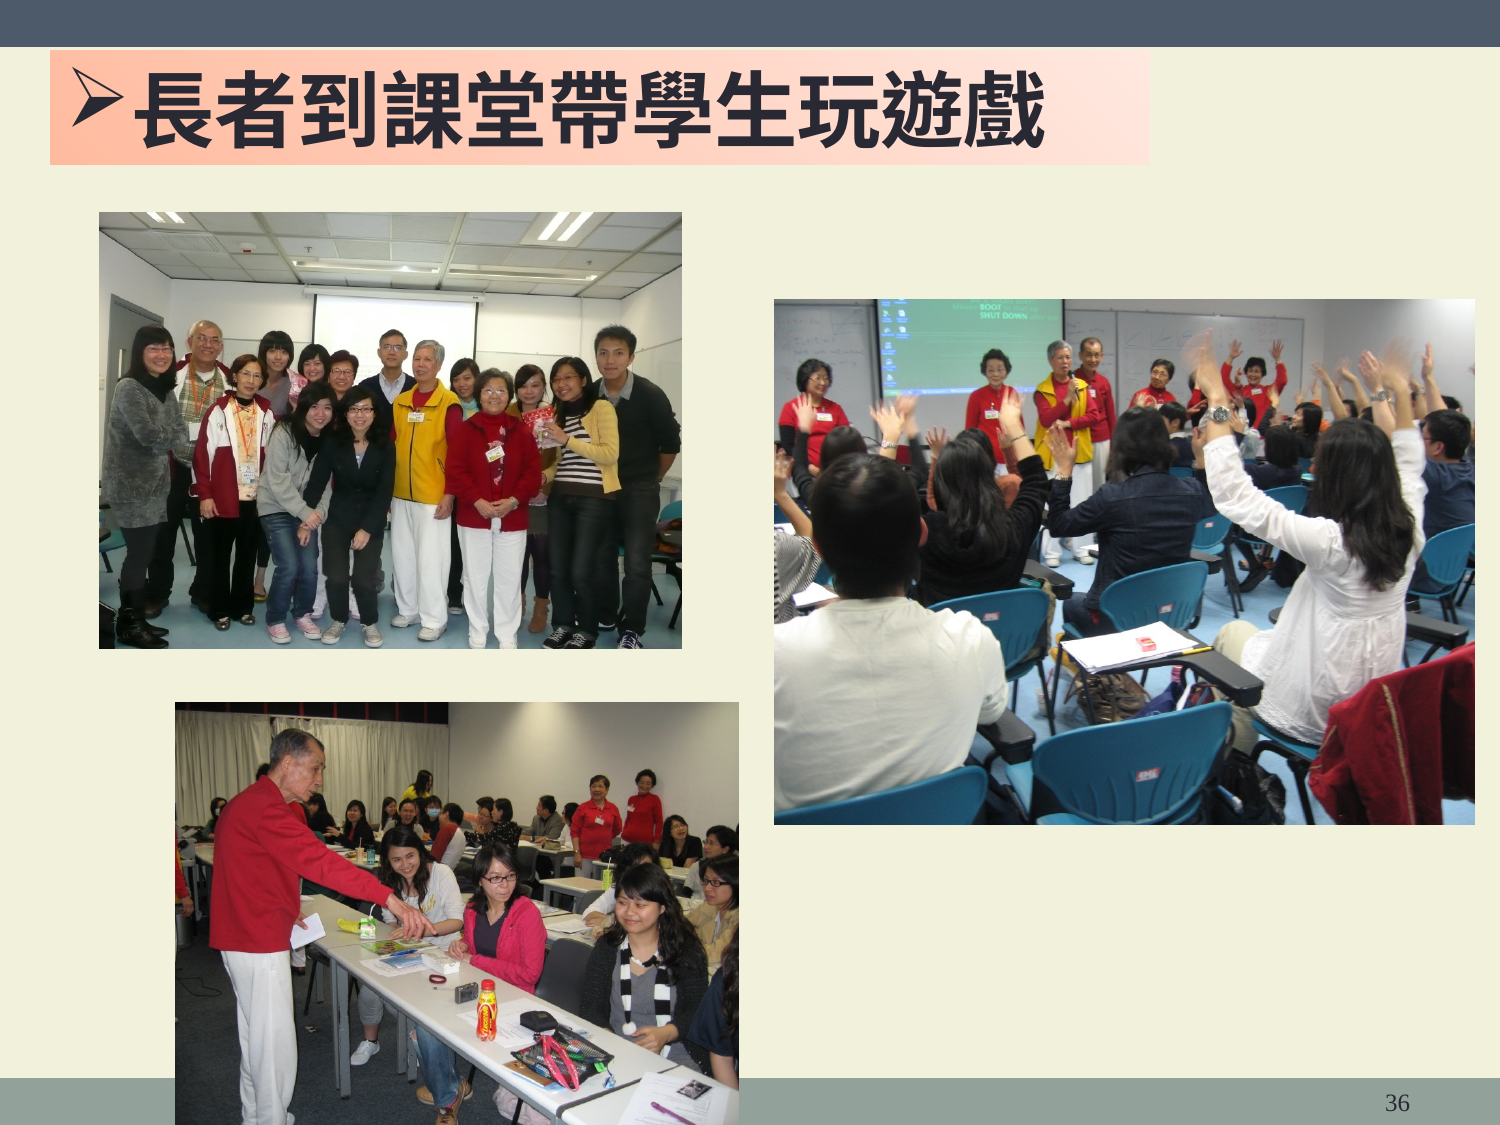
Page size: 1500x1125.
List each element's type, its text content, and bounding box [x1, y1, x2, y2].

picture [99, 212, 682, 649]
picture [774, 299, 1475, 825]
picture [175, 702, 739, 1125]
slide_number 36 [1074, 1078, 1425, 1125]
text_box 長者到課堂帶學生玩遊戲 [50, 50, 1150, 165]
